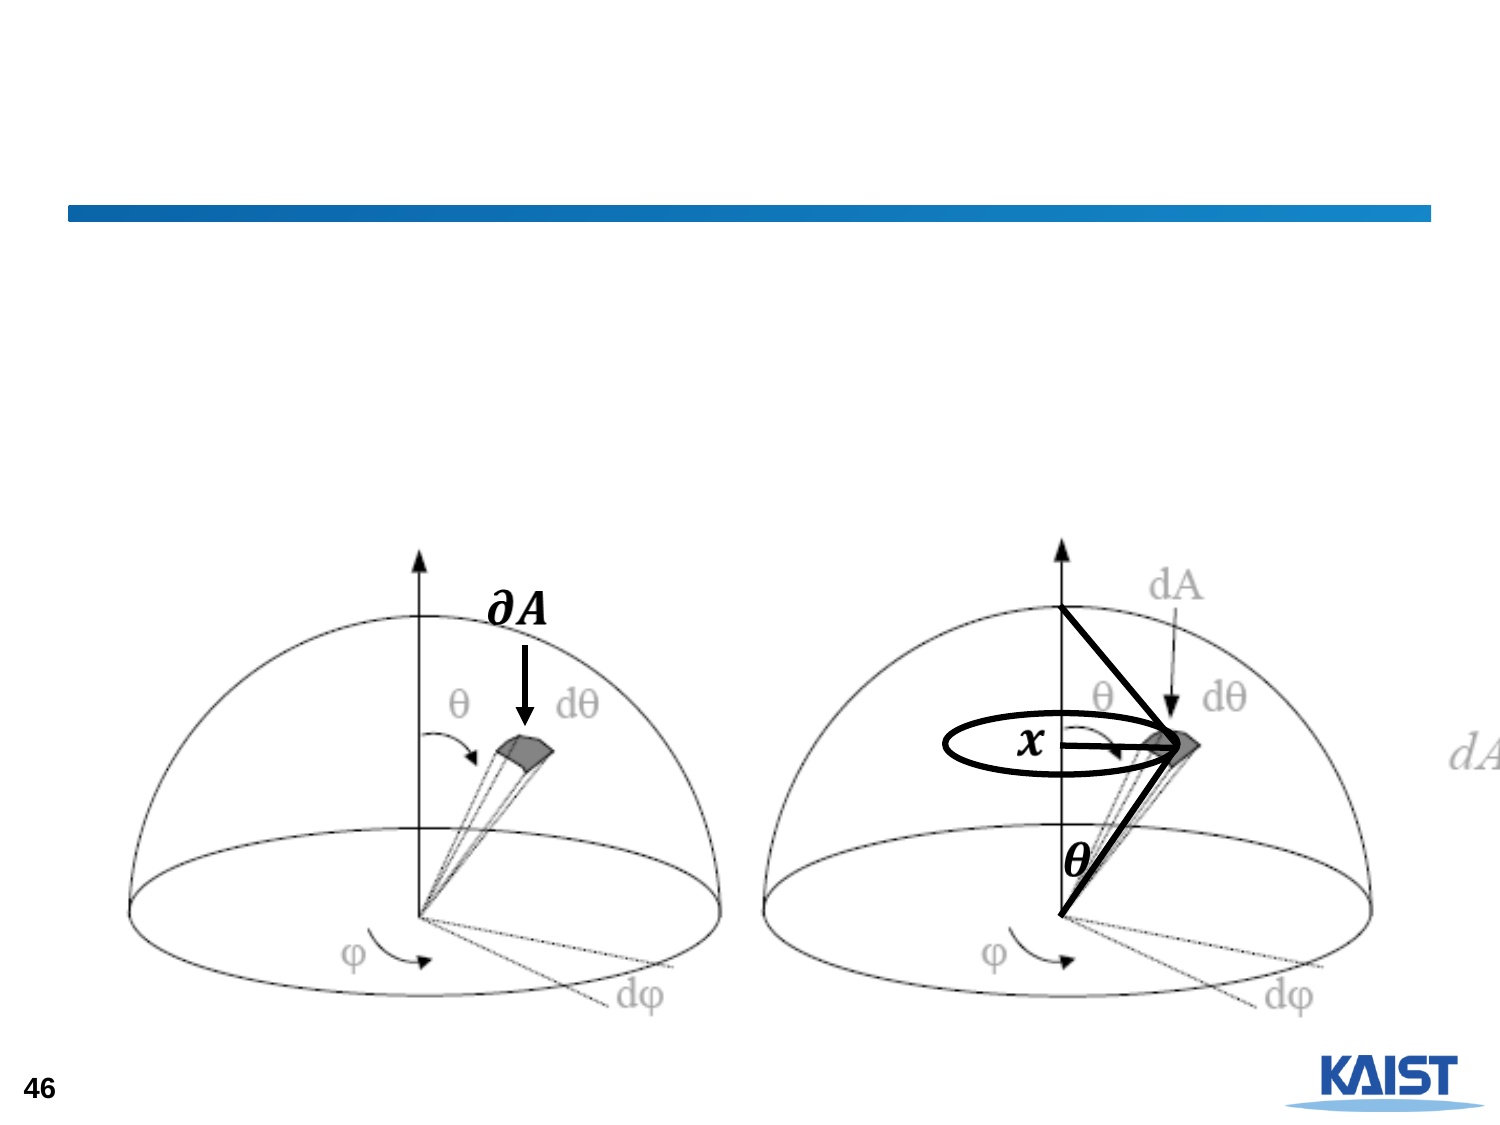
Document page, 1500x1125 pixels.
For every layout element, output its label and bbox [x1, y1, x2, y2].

text_box [729, 520, 1500, 1047]
picture [103, 515, 1165, 1024]
picture [1284, 1055, 1485, 1112]
